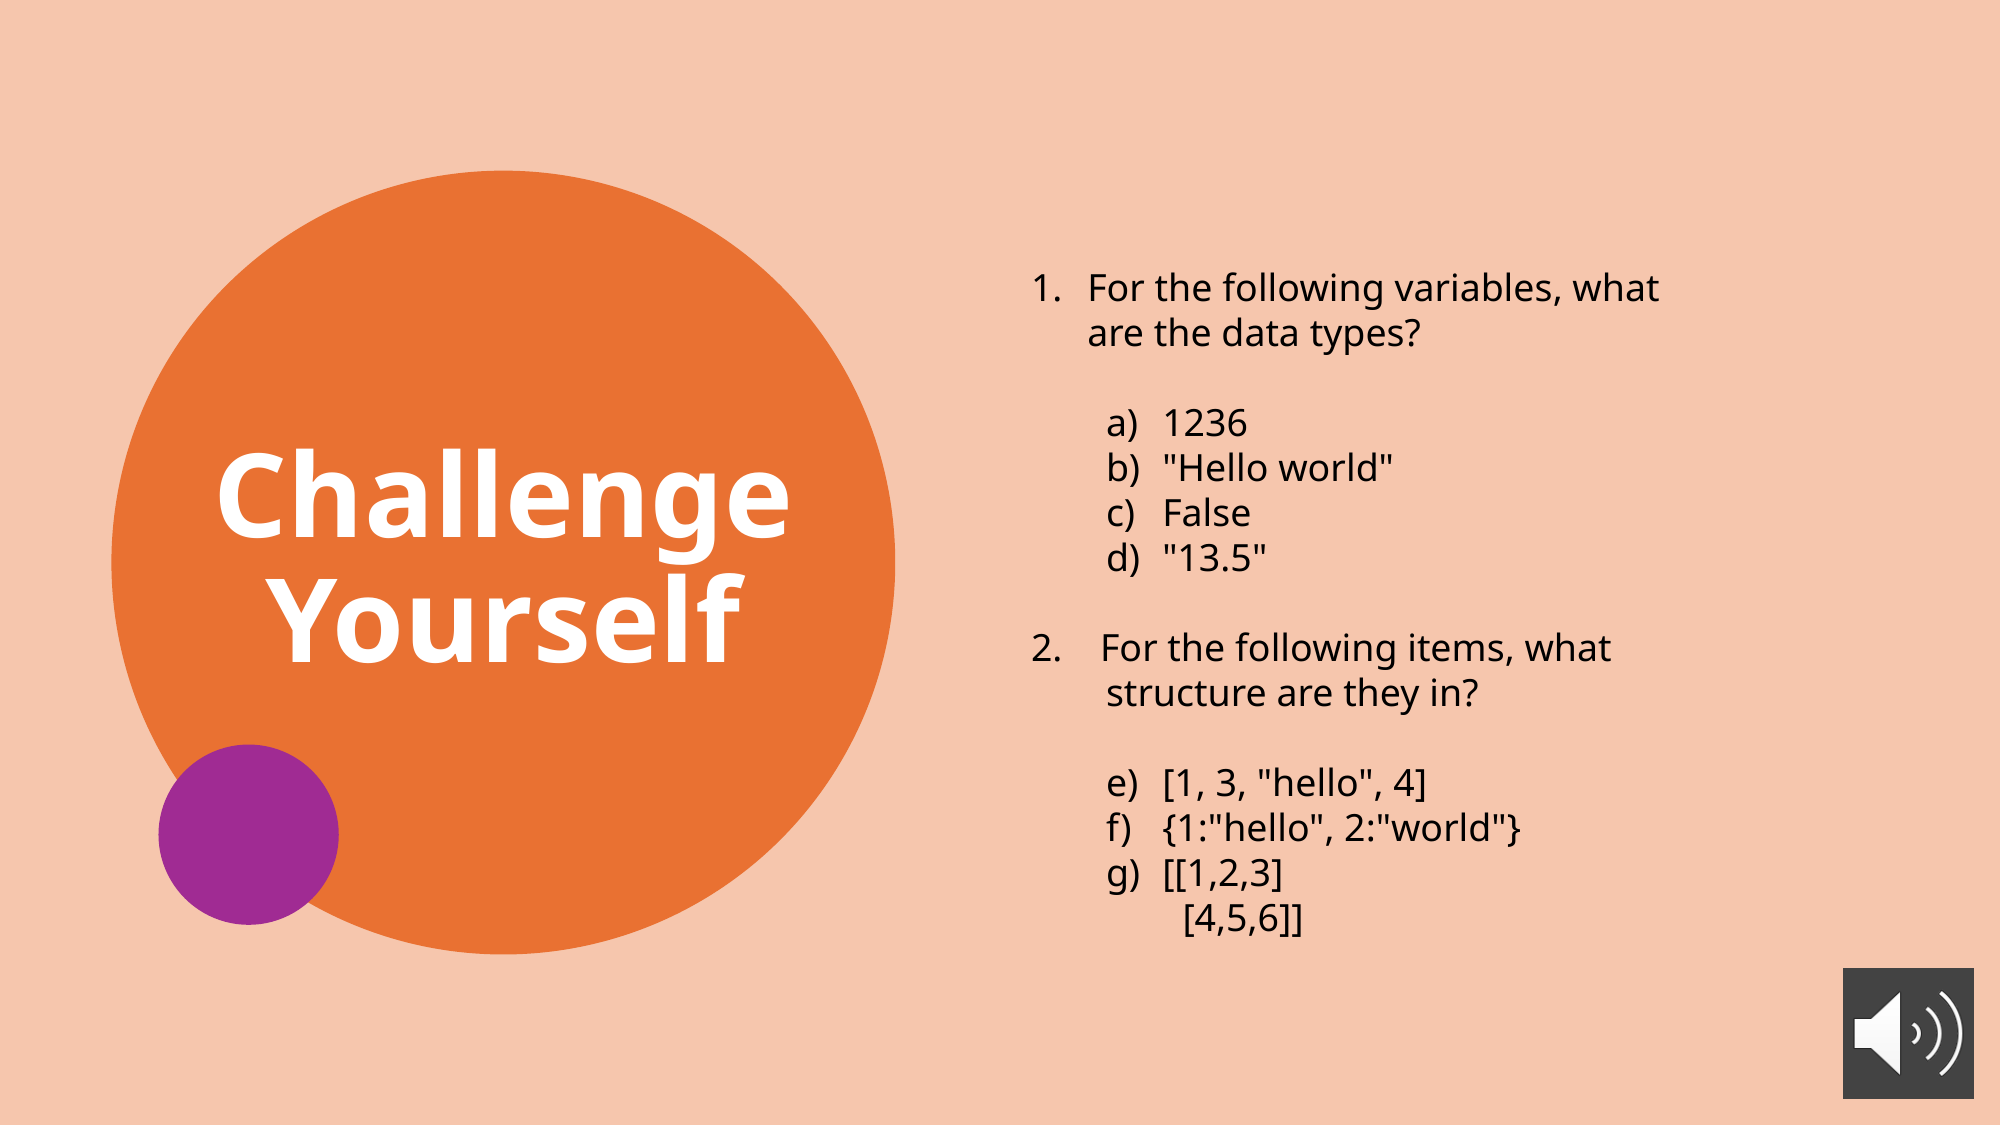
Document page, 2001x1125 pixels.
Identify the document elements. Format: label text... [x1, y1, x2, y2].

picture [1841, 966, 1976, 1101]
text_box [112, 171, 895, 954]
text_box For the following variables, what are the data types? 1236 "Hello world" False "13.5" 2. For the following items, what structure are they in? [1, 3, "hello", 4] {1:"hello", 2:"world"} [[1,2,3] [4,5,6]] [1016, 256, 1720, 991]
